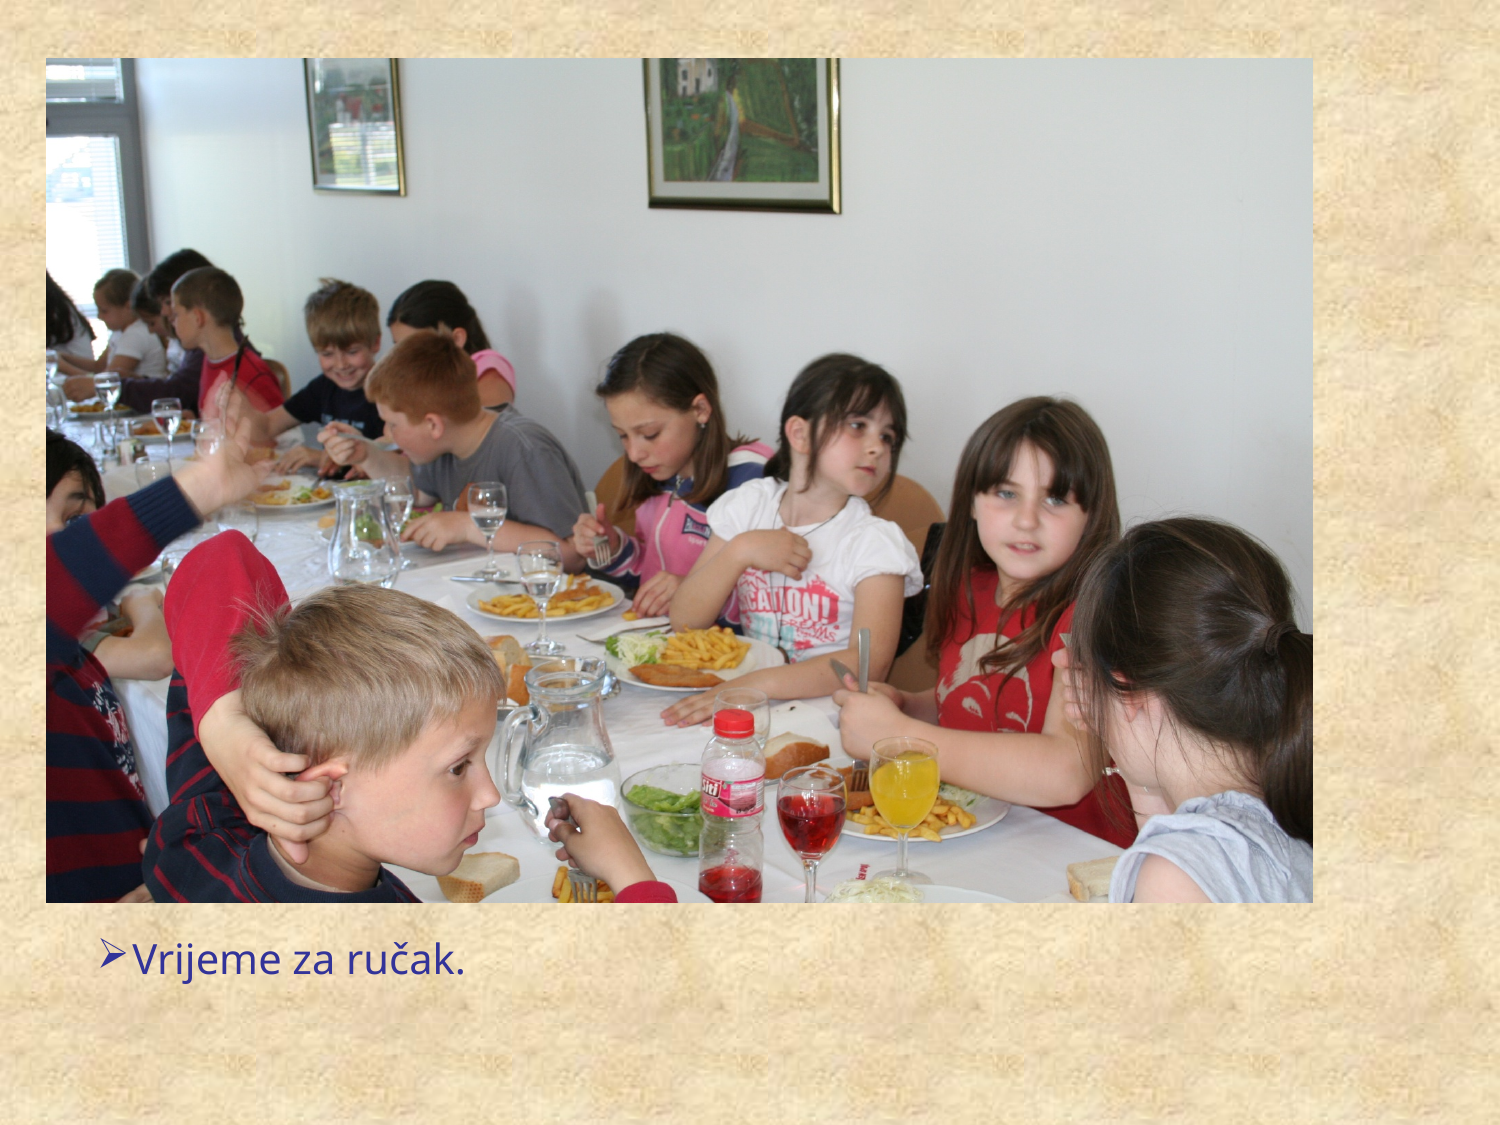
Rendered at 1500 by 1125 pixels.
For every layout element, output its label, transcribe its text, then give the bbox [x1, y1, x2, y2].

text_box Vrijeme za ručak. [82, 925, 528, 991]
picture [0, 0, 1500, 1125]
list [46, 58, 1313, 903]
